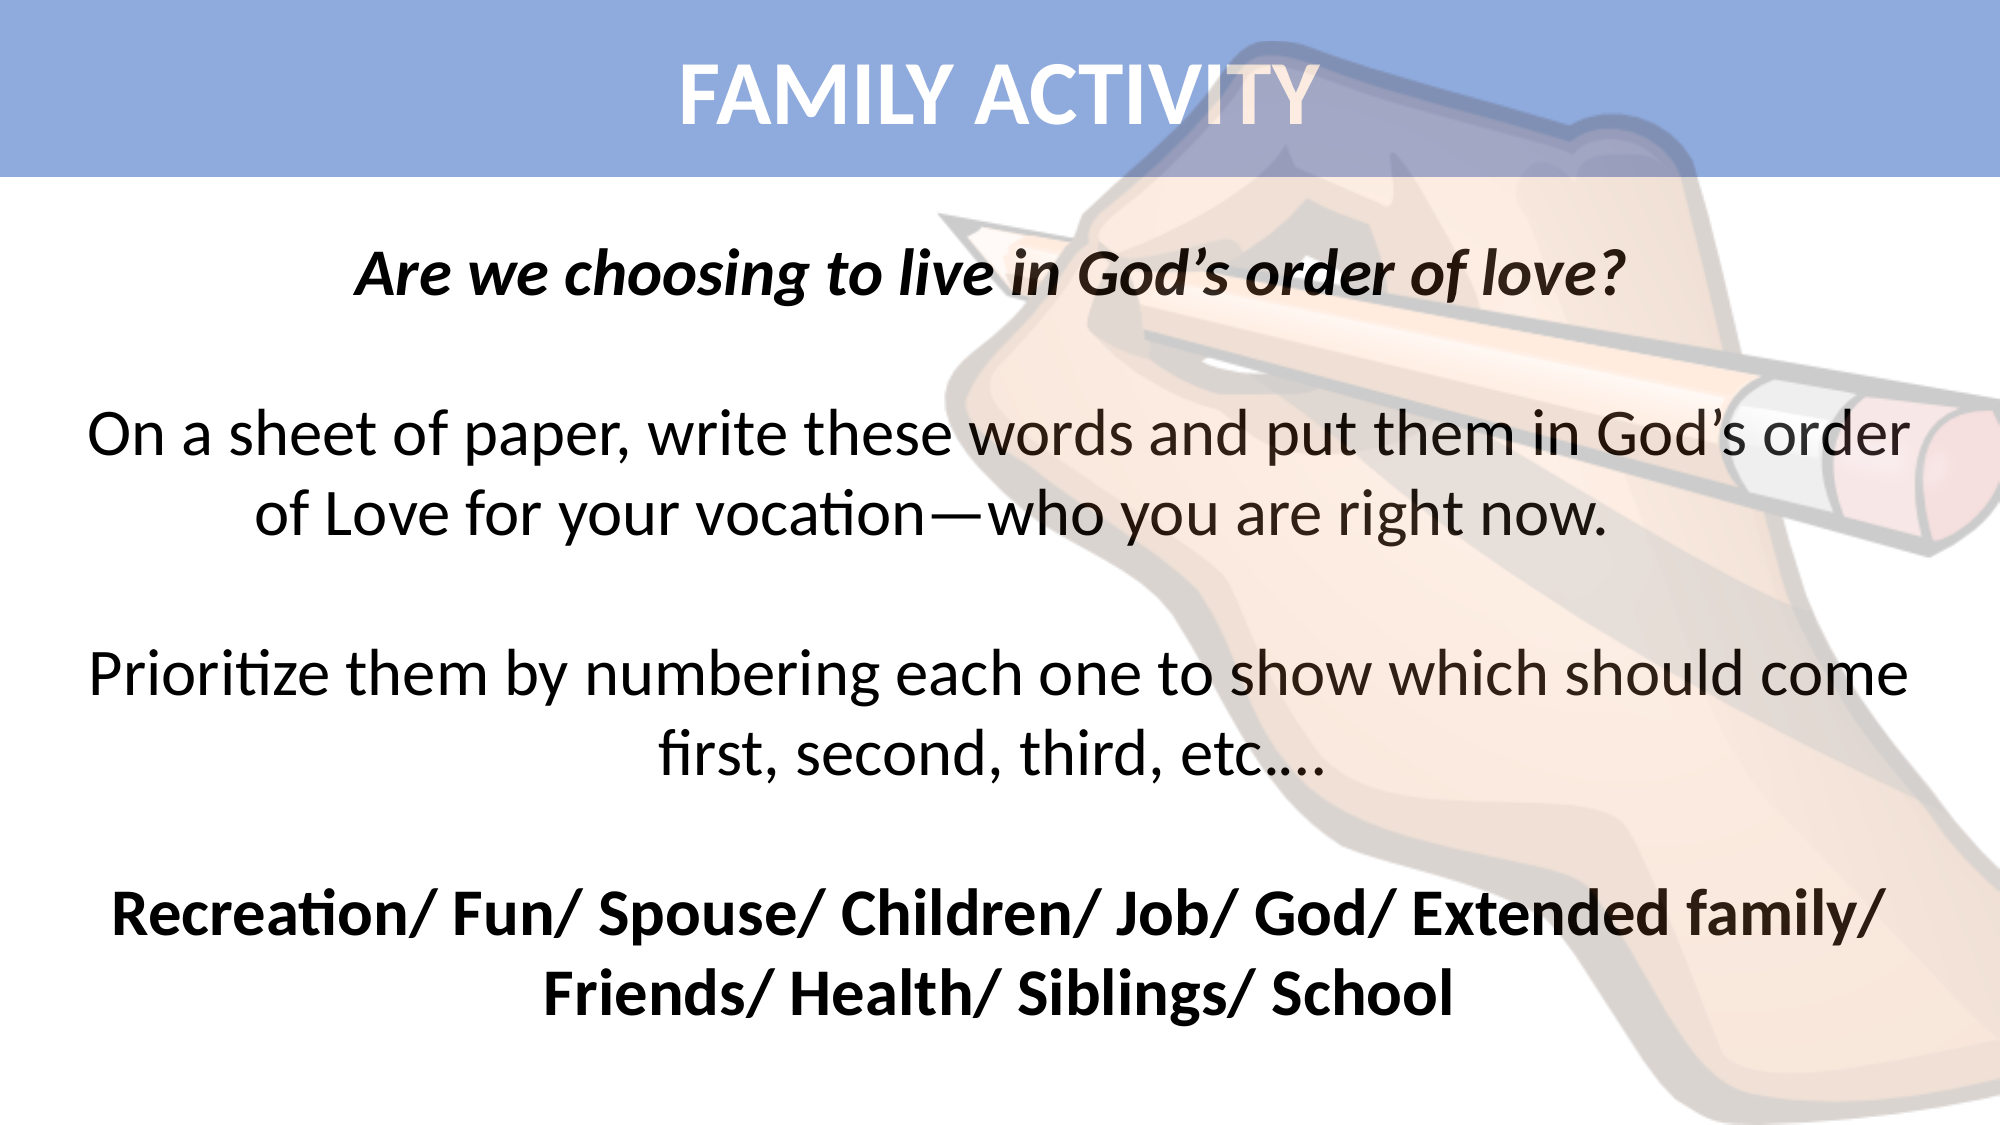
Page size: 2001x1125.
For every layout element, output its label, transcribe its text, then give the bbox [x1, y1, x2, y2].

picture [937, 41, 2000, 1125]
text_box Are we choosing to live in God’s order of love? On a sheet of paper, write these words and put them in God’s order of Love for your vocation—who you are right now. Prioritize them by numbering each one to show which should come first, second, third, etc.… Recreation/ Fun/ Spouse/ Children/ Job/ God/ Extended family/ Friends/ Health/ Siblings/ School [55, 221, 937, 1097]
text_box FAMILY ACTIVITY [664, 25, 1336, 150]
text_box [0, 0, 2000, 178]
